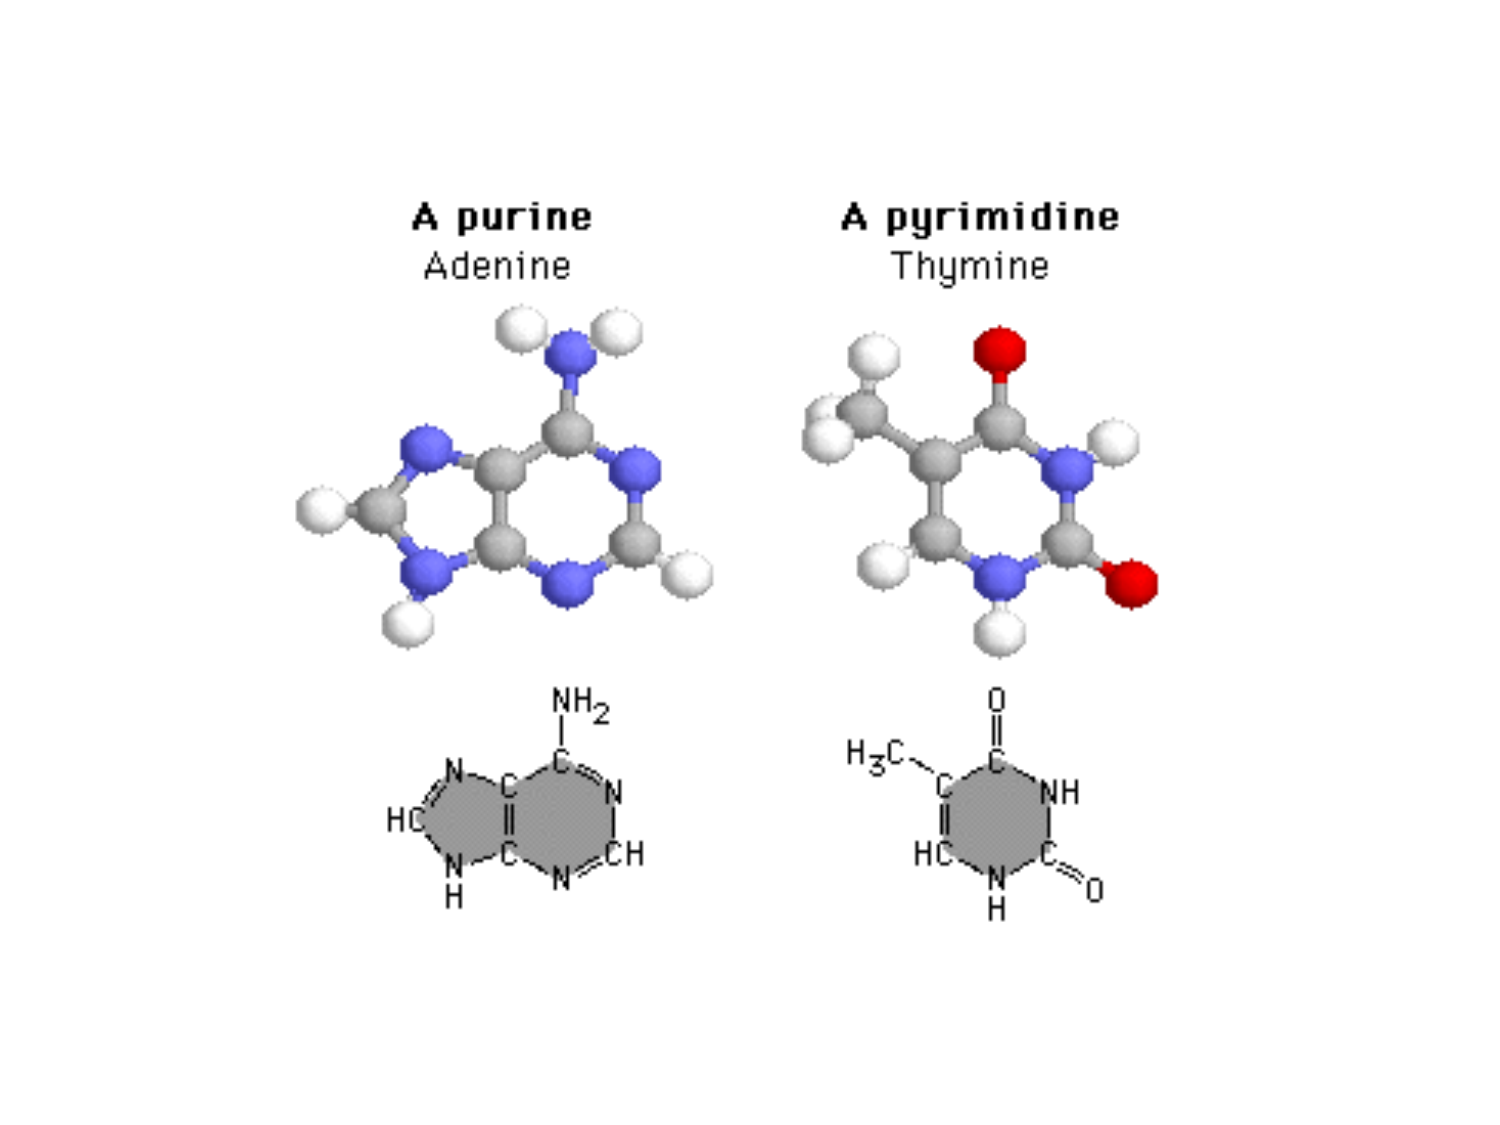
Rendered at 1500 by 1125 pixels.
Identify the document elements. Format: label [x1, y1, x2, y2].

picture [287, 194, 1171, 931]
